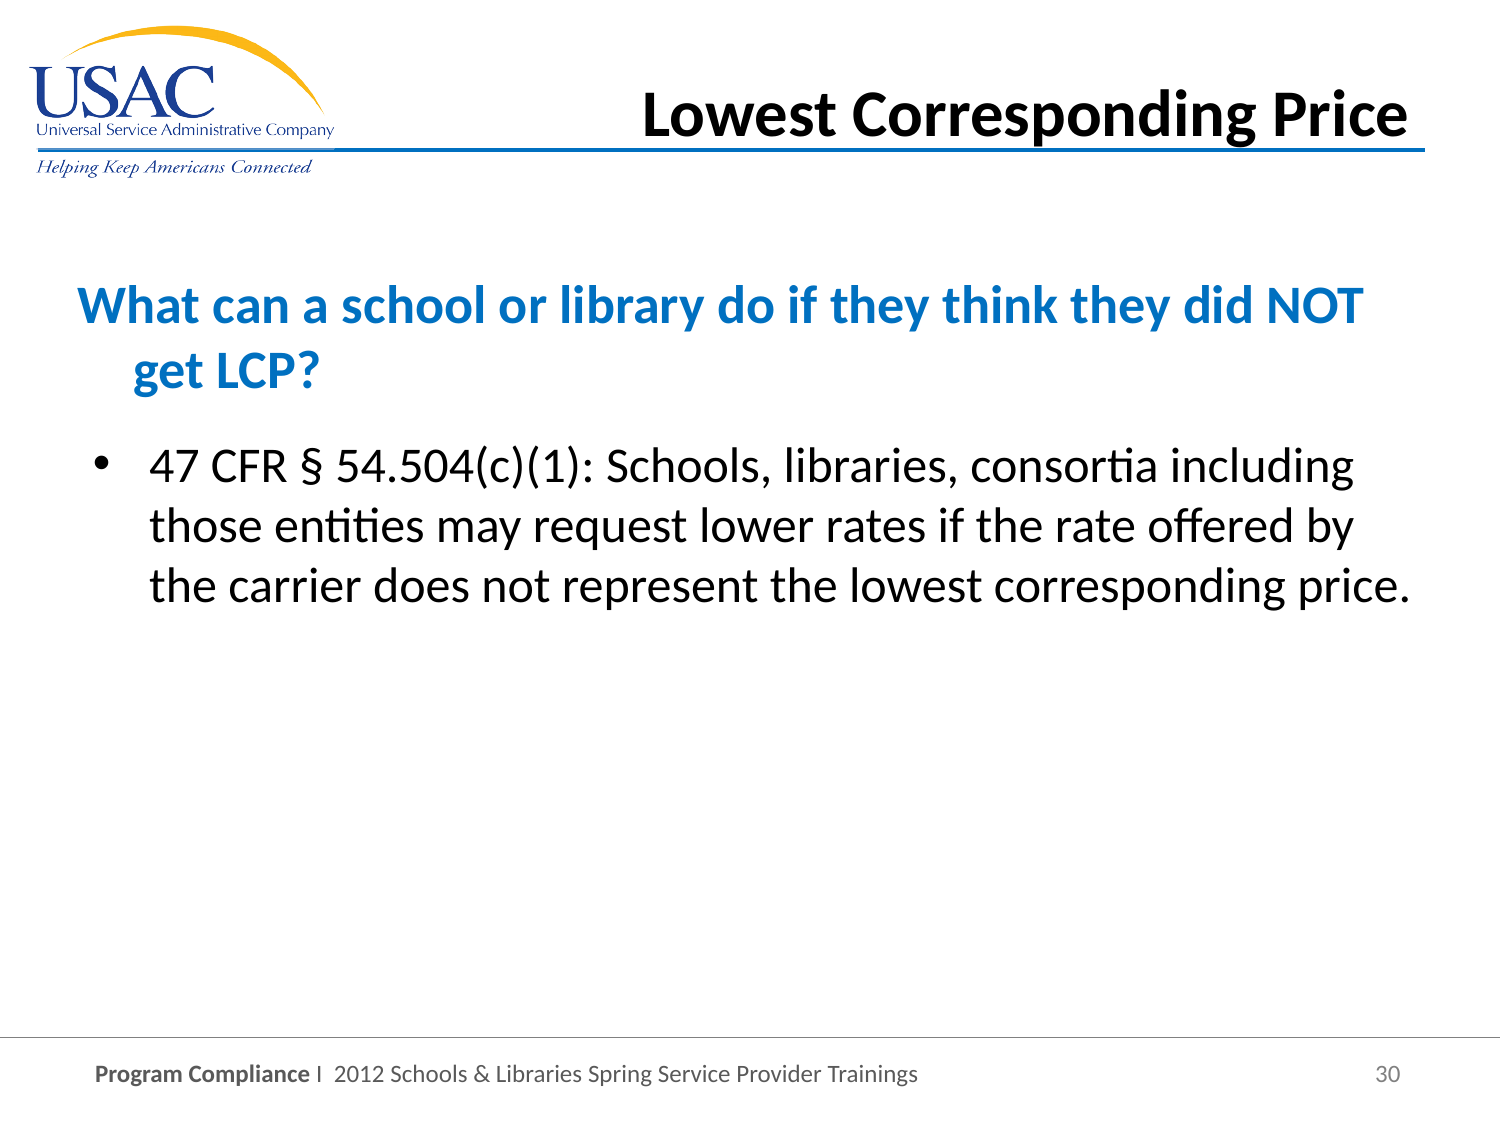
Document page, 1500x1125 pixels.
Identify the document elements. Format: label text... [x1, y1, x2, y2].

list 47 CFR § 54.504(c)(1): Schools, libraries, consortia including those entities may request lower rates if the rate offered by the carrier does not represent the lowest corresponding price. [78, 425, 1429, 650]
list What can a school or library do if they think they did NOT get LCP? [62, 262, 1438, 413]
picture [0, 0, 375, 476]
list Lowest Corresponding Price [421, 62, 1425, 150]
